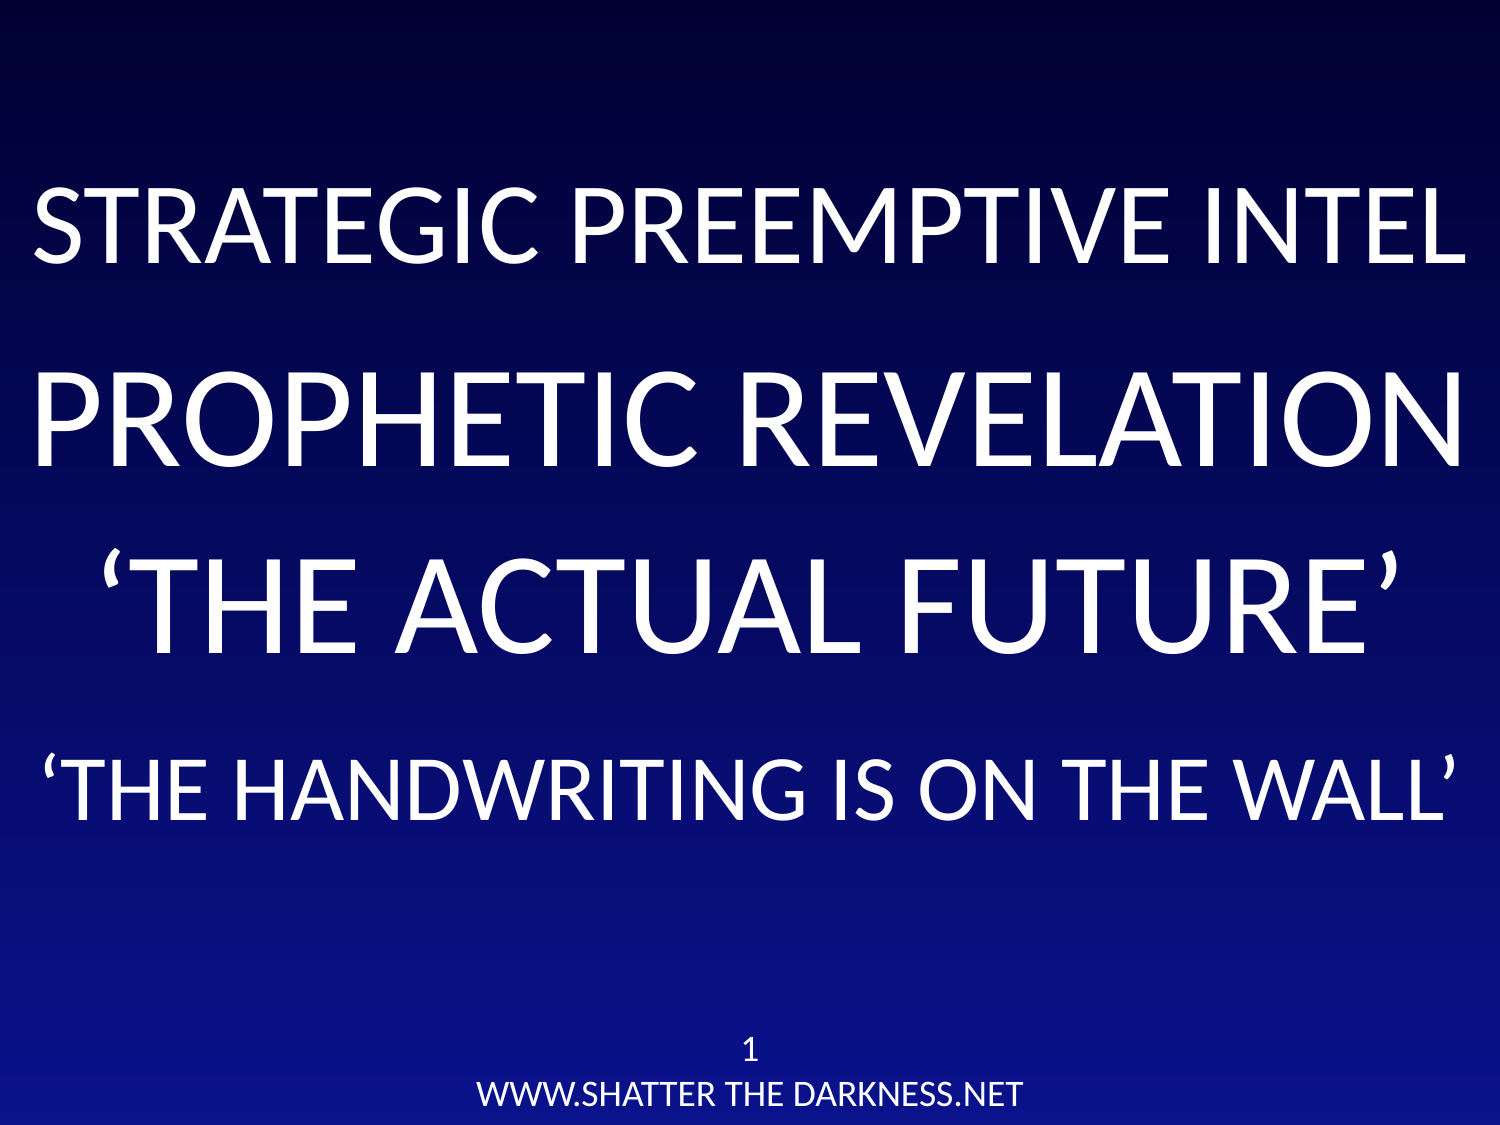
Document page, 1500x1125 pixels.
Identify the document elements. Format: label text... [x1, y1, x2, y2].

text_box PROPHETIC REVELATION [0, 287, 1500, 474]
text_box ‘THE HANDWRITING IS ON THE WALL’ [0, 662, 1500, 904]
text_box 1 WWW.SHATTER THE DARKNESS.NET [0, 971, 1500, 1125]
text_box STRATEGIC PREEMPTIVE INTEL [0, 96, 1500, 287]
text_box ‘THE ACTUAL FUTURE’ [0, 474, 1500, 662]
